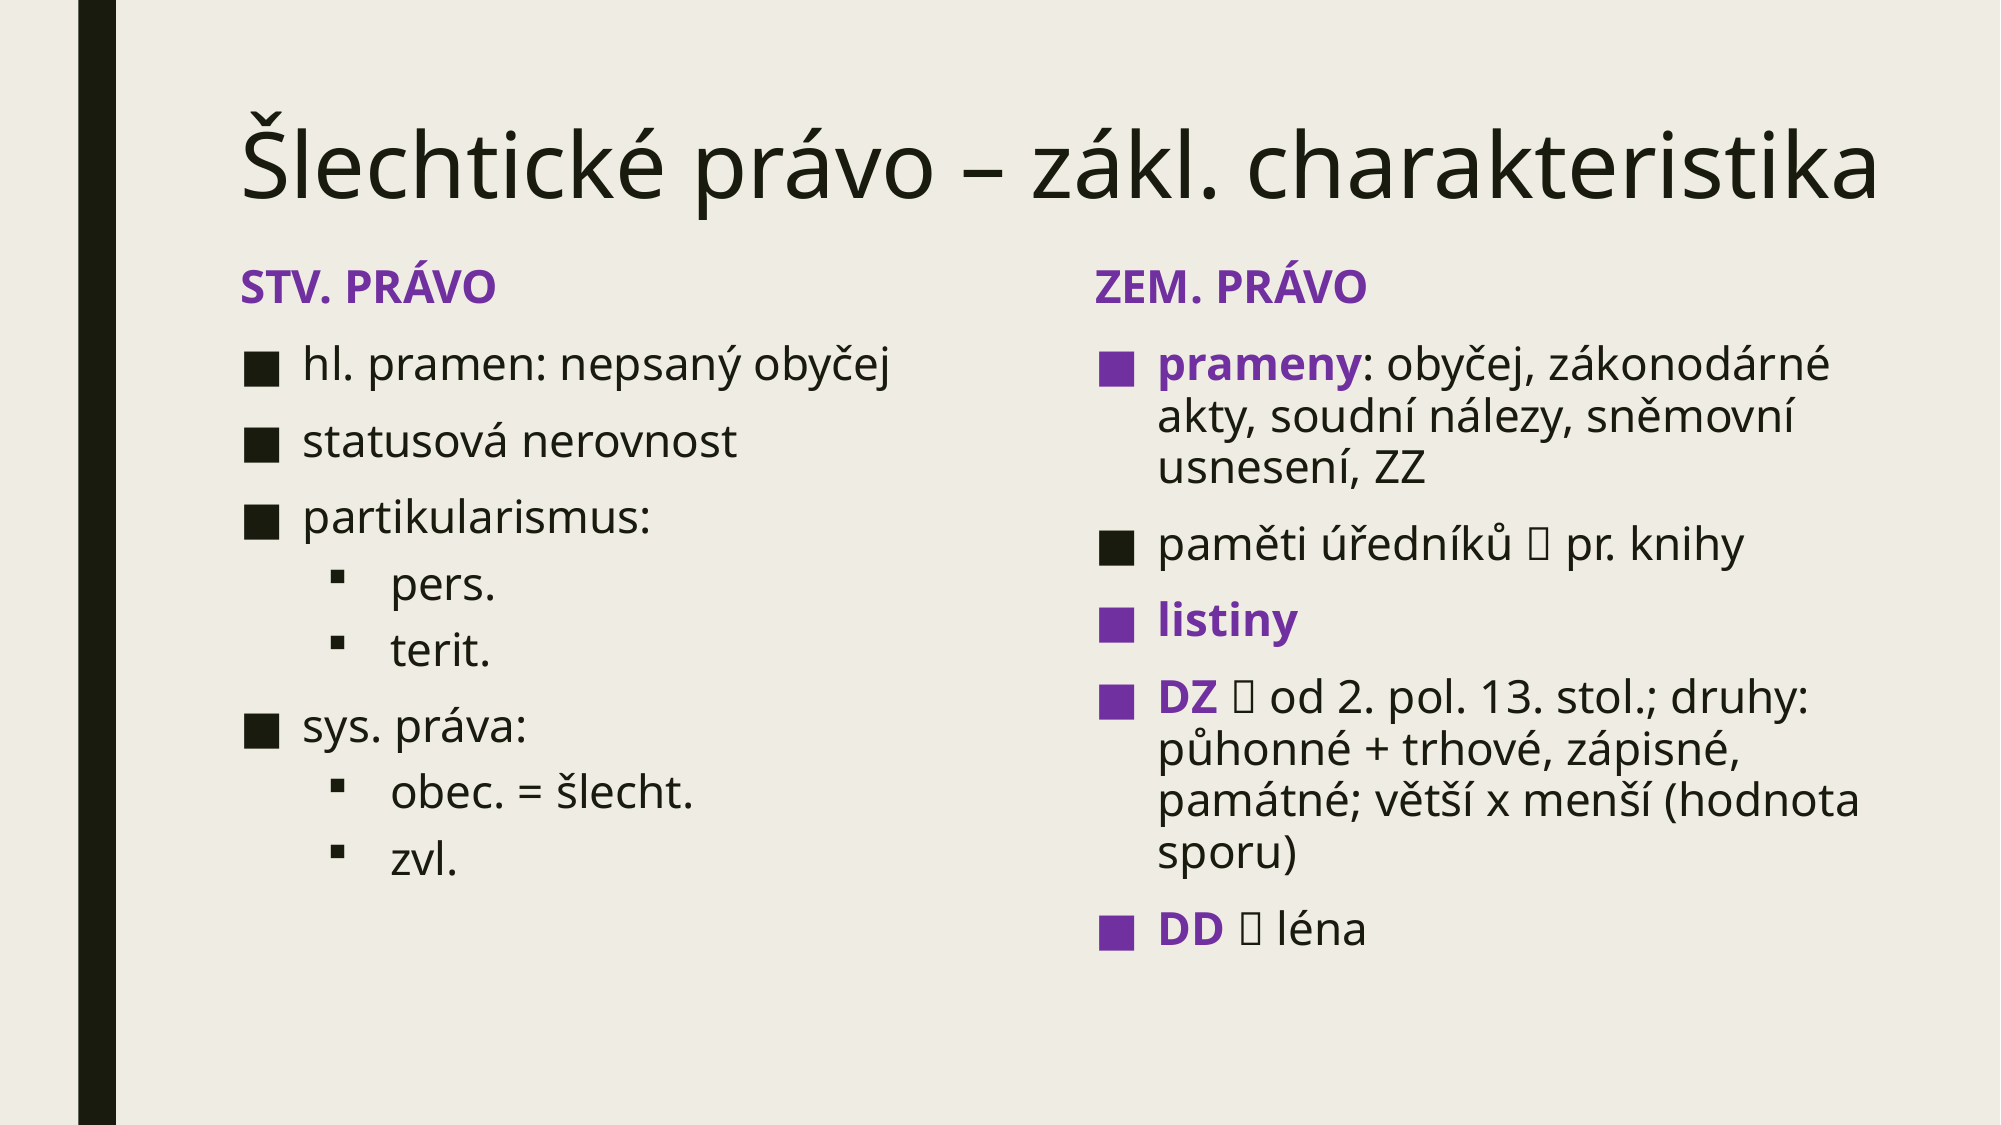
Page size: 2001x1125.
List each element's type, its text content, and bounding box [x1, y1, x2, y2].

title Šlechtické právo – zákl. charakteristika [225, 112, 1957, 357]
list STV. PRÁVO hl. pramen: nepsaný obyčej statusová nerovnost partikularismus: pers. terit. sys. práva: obec. = šlecht. zvl. [225, 254, 987, 1069]
text_box ZEM. PRÁVO prameny: obyčej, zákonodárné akty, soudní nálezy, sněmovní usnesení, ZZ paměti úředníků  pr. knihy listiny DZ  od 2. pol. 13. stol.; druhy: půhonné + trhové, zápisné, památné; větší x menší (hodnota sporu) DD  léna [1080, 254, 1957, 1069]
